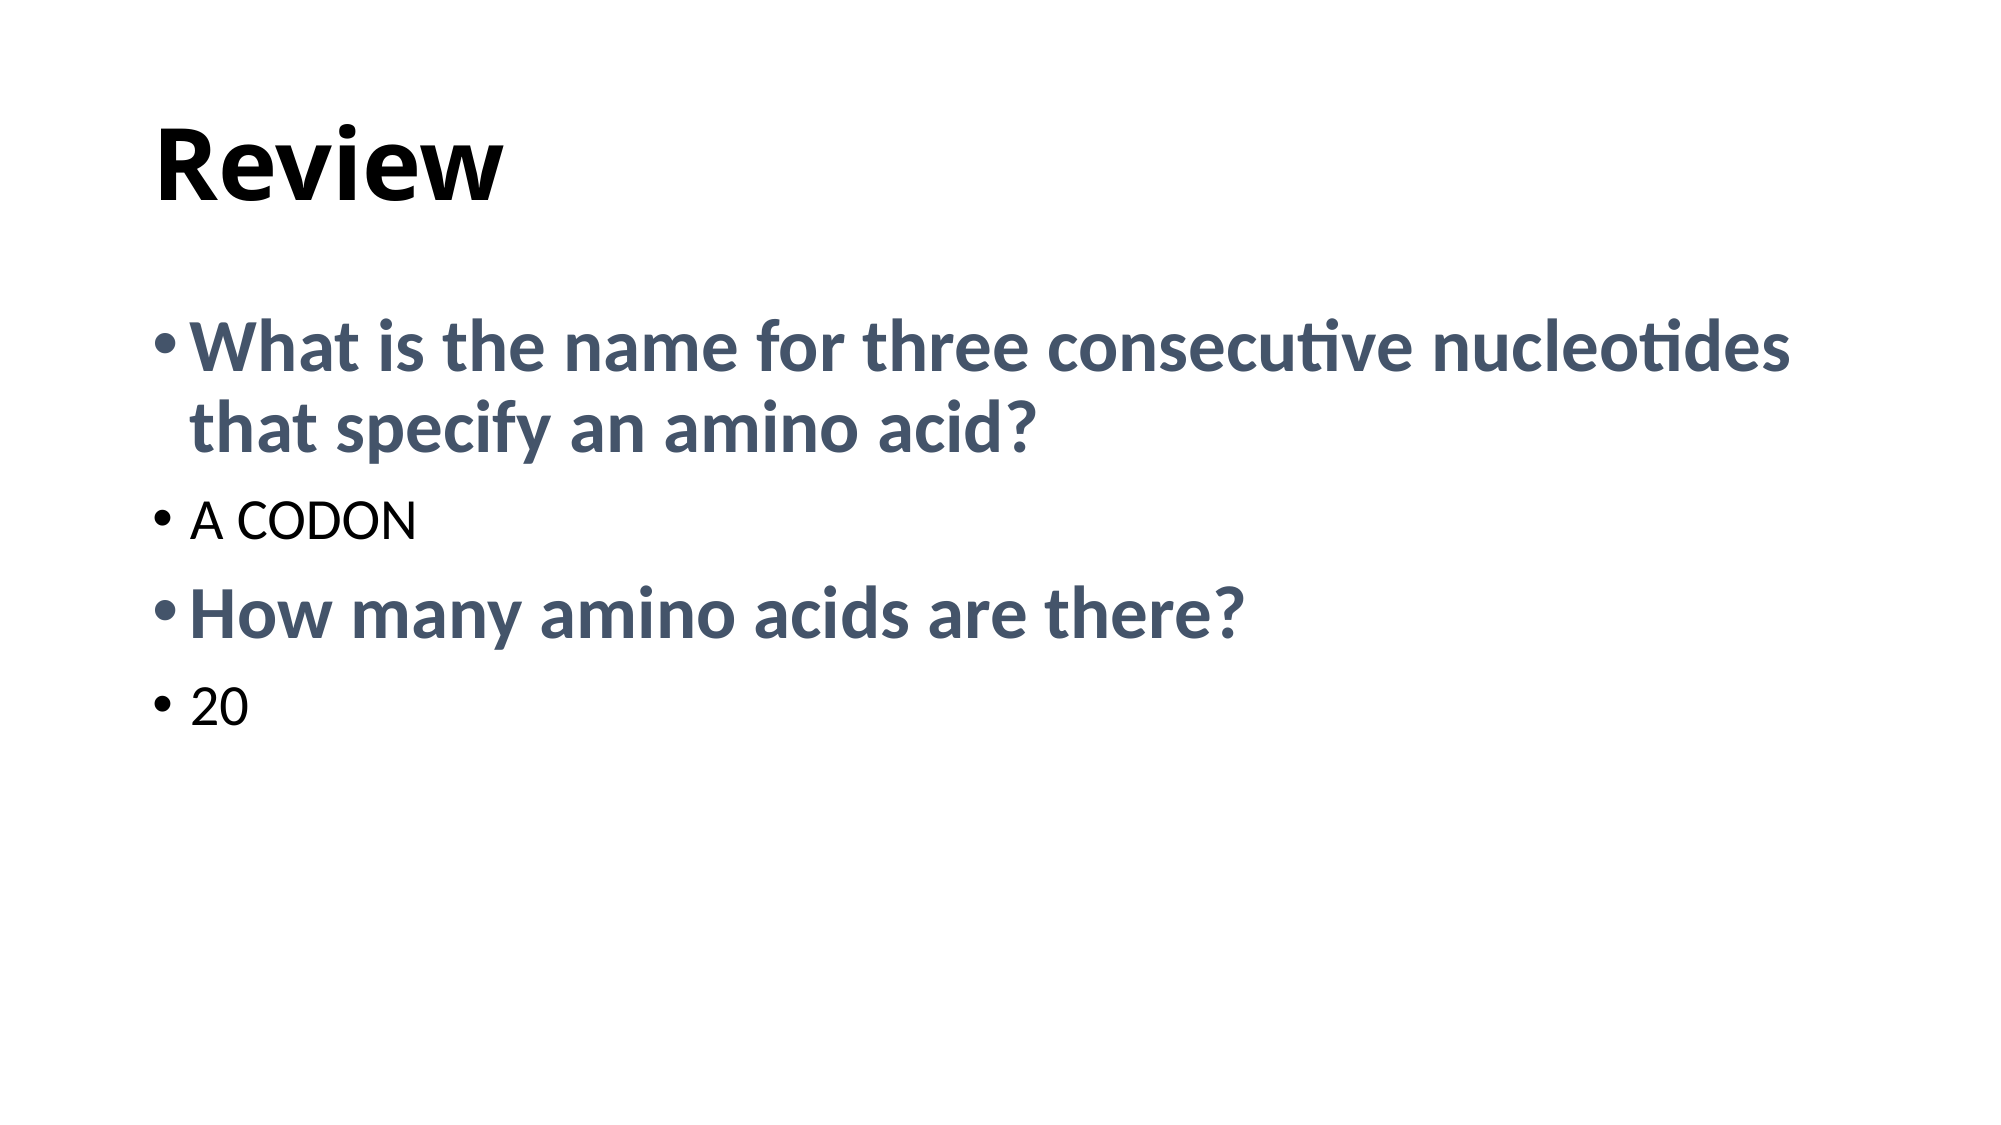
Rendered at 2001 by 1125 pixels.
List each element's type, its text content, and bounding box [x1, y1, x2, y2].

title Review [137, 59, 1863, 278]
list What is the name for three consecutive nucleotides that specify an amino acid? A CODON How many amino acids are there? 20 [137, 299, 1863, 1014]
